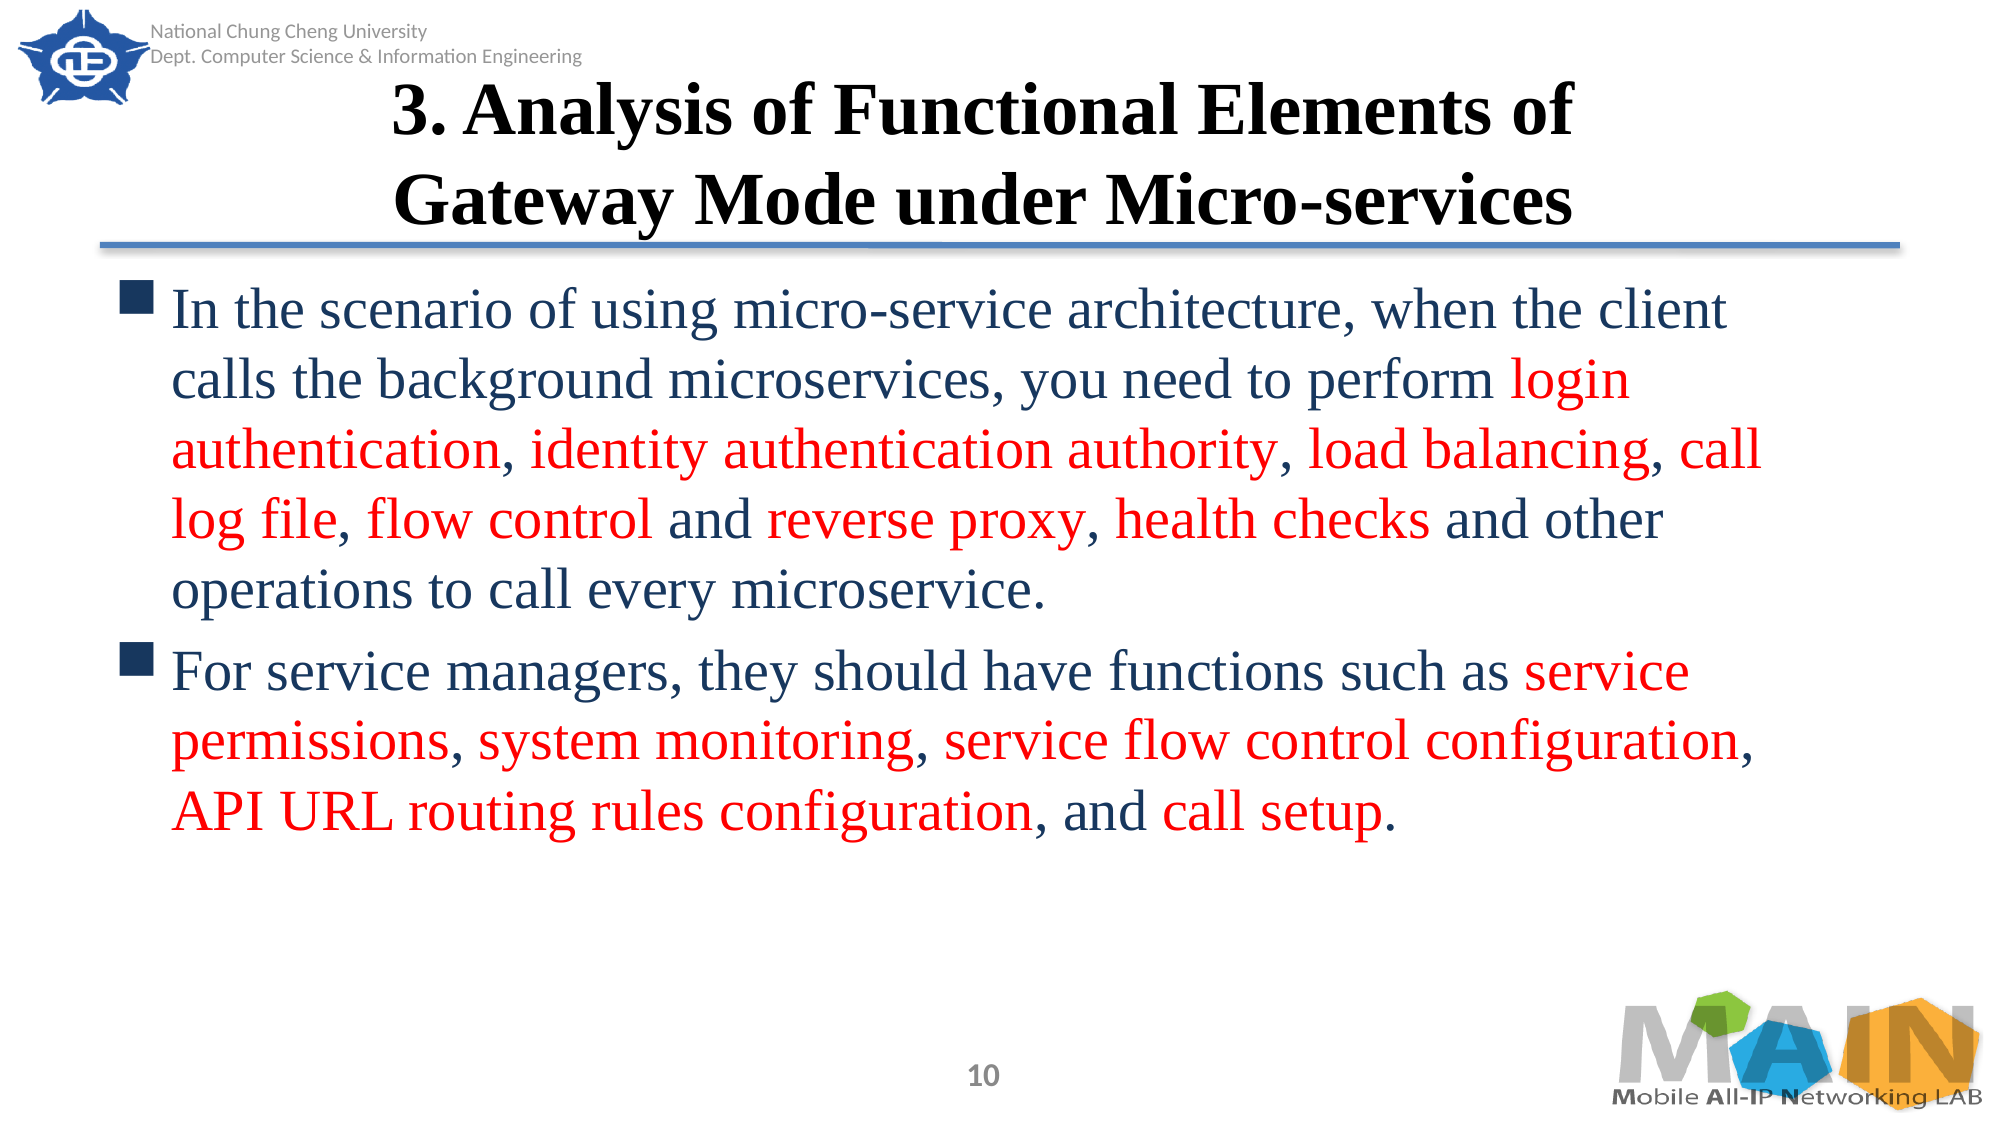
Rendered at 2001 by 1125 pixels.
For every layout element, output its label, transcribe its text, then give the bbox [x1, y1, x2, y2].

list In the scenario of using micro-service architecture, when the client calls the background microservices, you need to perform login authentication, identity authentication authority, load balancing, call log file, flow control and reverse proxy, health checks and other operations to call every microservice. For service managers, they should have functions such as service permissions, system monitoring, service flow control configuration, API URL routing rules configuration, and call setup. [99, 262, 1826, 1006]
picture [1400, 987, 1984, 1113]
picture [0, 0, 168, 113]
slide_number 10 [750, 1042, 1217, 1103]
title 3. Analysis of Functional Elements of Gateway Mode under Micro-services [313, 55, 1654, 244]
